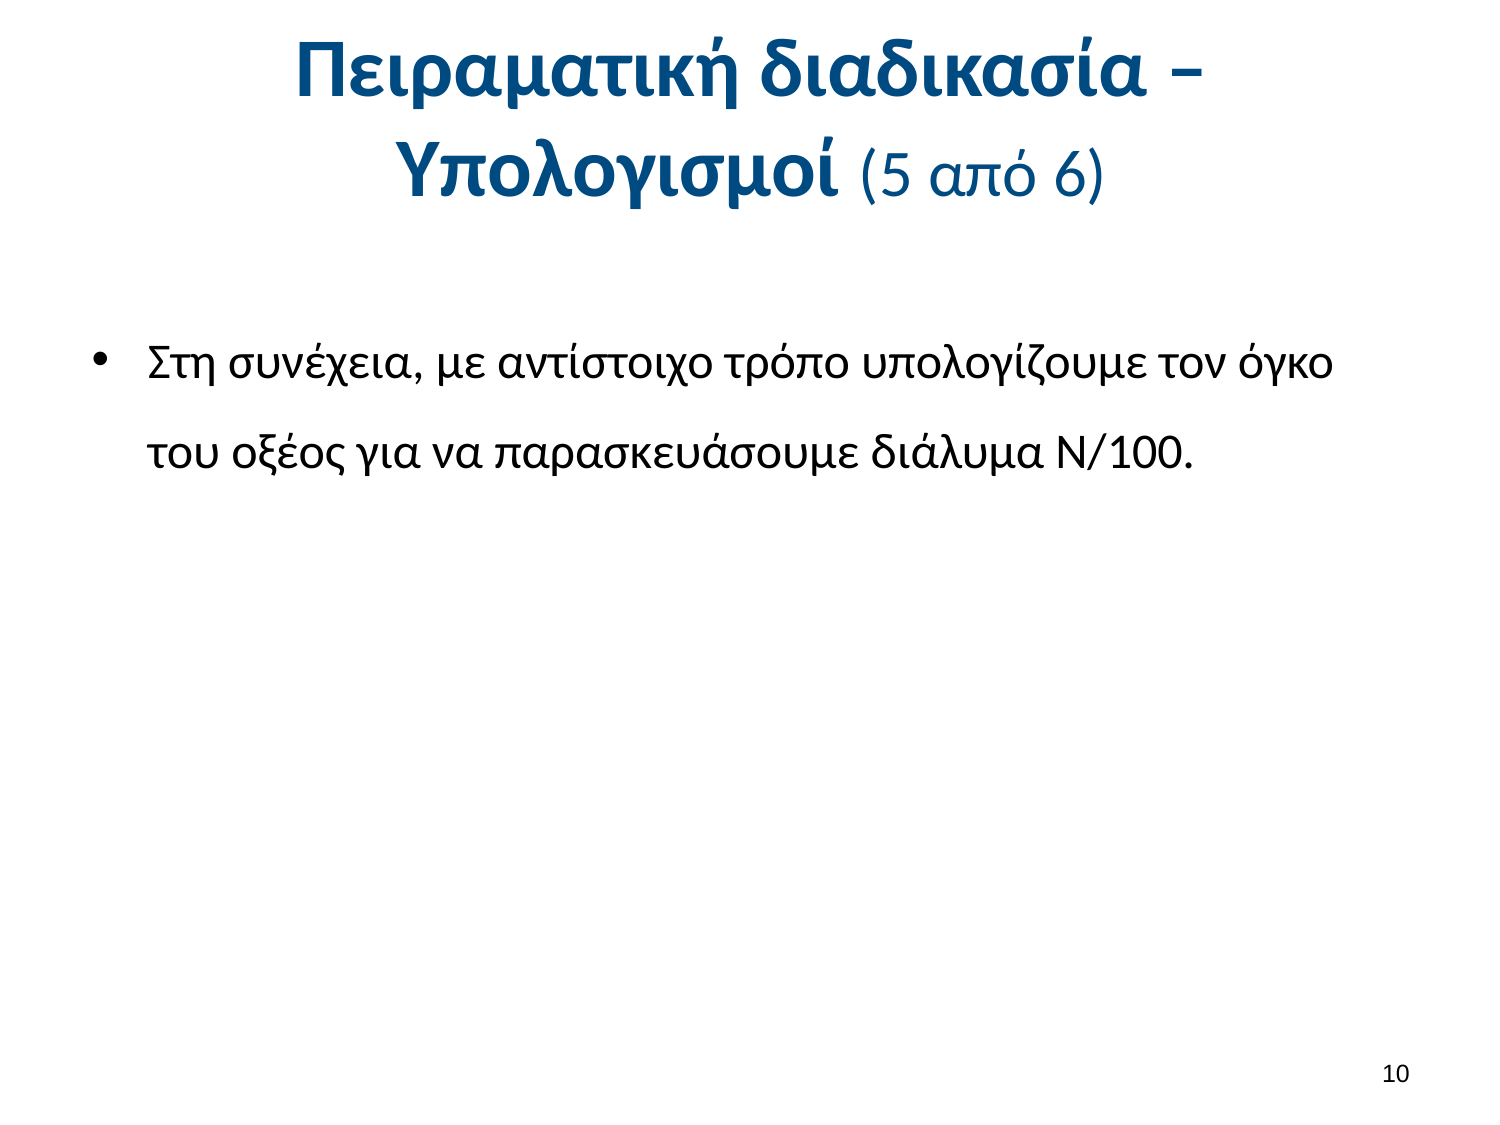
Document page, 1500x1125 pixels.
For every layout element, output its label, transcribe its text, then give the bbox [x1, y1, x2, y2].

title Πειραματική διαδικασία – Υπολογισμοί (5 από 6) [76, 19, 1427, 209]
slide_number 9 [1074, 1042, 1425, 1103]
list Στη συνέχεια, με αντίστοιχο τρόπο υπολογίζουμε τον όγκο του οξέος για να παρασκευάσουμε διάλυμα Ν/100. [76, 290, 1427, 539]
